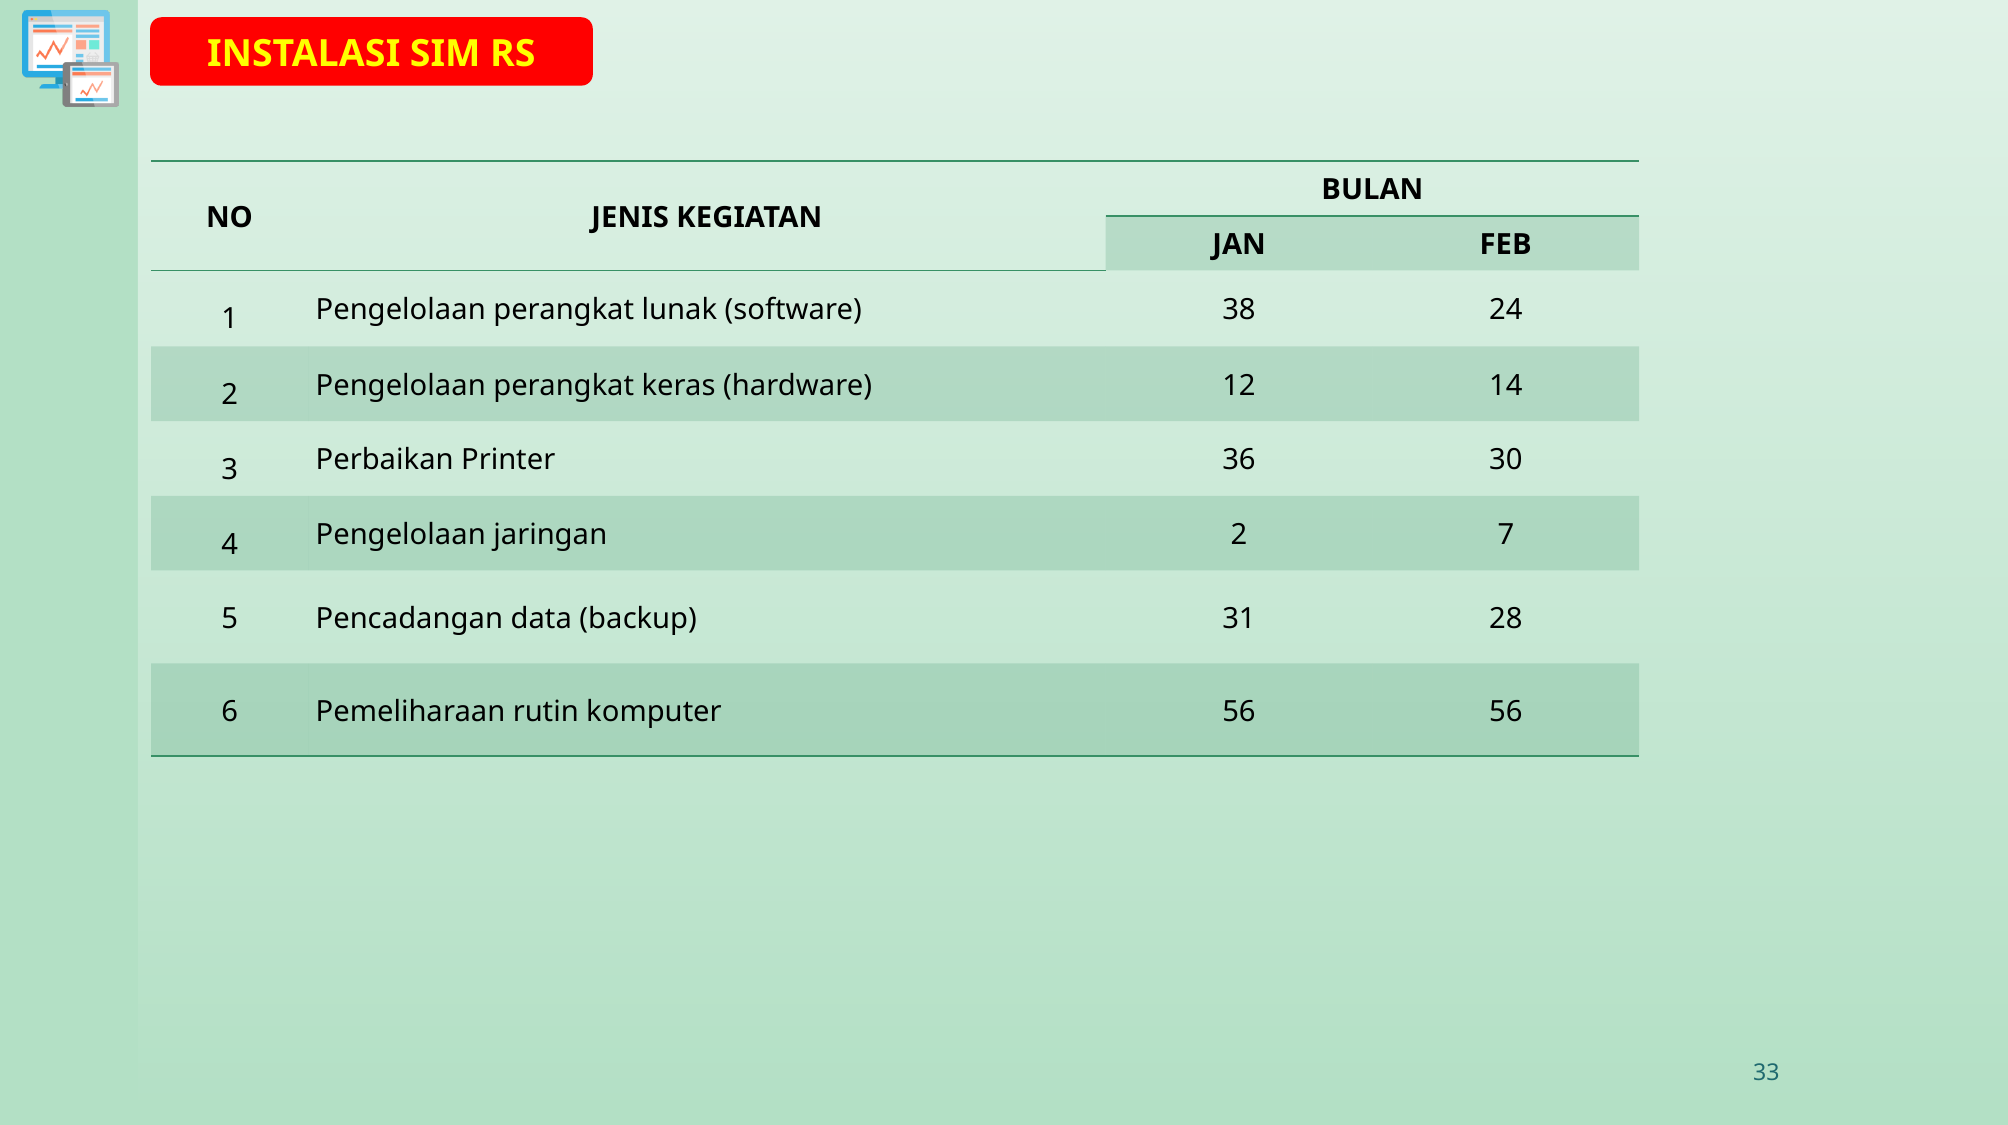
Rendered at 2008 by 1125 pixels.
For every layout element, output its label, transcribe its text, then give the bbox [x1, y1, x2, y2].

table_cell Pengelolaan perangkat lunak (software) [308, 271, 1106, 346]
table_cell FEB [1372, 217, 1639, 270]
table_cell 56 [1106, 663, 1372, 755]
table_cell 2 [1106, 496, 1372, 570]
table_cell 38 [1106, 270, 1372, 346]
text_box INSTALASI SIM RS [149, 16, 594, 87]
table_cell Pengelolaan perangkat keras (hardware) [308, 346, 1106, 421]
table_cell 2 [151, 346, 308, 421]
table_cell Pemeliharaan rutin komputer [308, 663, 1106, 755]
table_cell JAN [1106, 217, 1372, 270]
table_cell 12 [1106, 346, 1372, 421]
table_cell 31 [1106, 570, 1372, 663]
slide_number 33 [1326, 1042, 1795, 1103]
table_header NO [151, 162, 308, 270]
table_cell Pencadangan data (backup) [308, 570, 1106, 663]
table_cell 56 [1372, 663, 1639, 755]
table_cell 5 [151, 570, 308, 663]
table_cell 24 [1372, 270, 1639, 346]
table_cell 1 [151, 271, 308, 346]
table_cell 4 [151, 496, 308, 570]
table_header JENIS KEGIATAN [308, 162, 1106, 270]
table_cell 6 [151, 663, 308, 755]
table_cell Pengelolaan jaringan [308, 496, 1106, 570]
picture [22, 7, 119, 109]
table_header BULAN [1106, 162, 1639, 215]
table_cell 36 [1106, 421, 1372, 496]
table_cell Perbaikan Printer [308, 421, 1106, 496]
table_cell 3 [151, 421, 308, 496]
table_cell 30 [1372, 421, 1639, 496]
table_cell 28 [1372, 570, 1639, 663]
table_cell 7 [1372, 496, 1639, 570]
table_cell 14 [1372, 346, 1639, 421]
